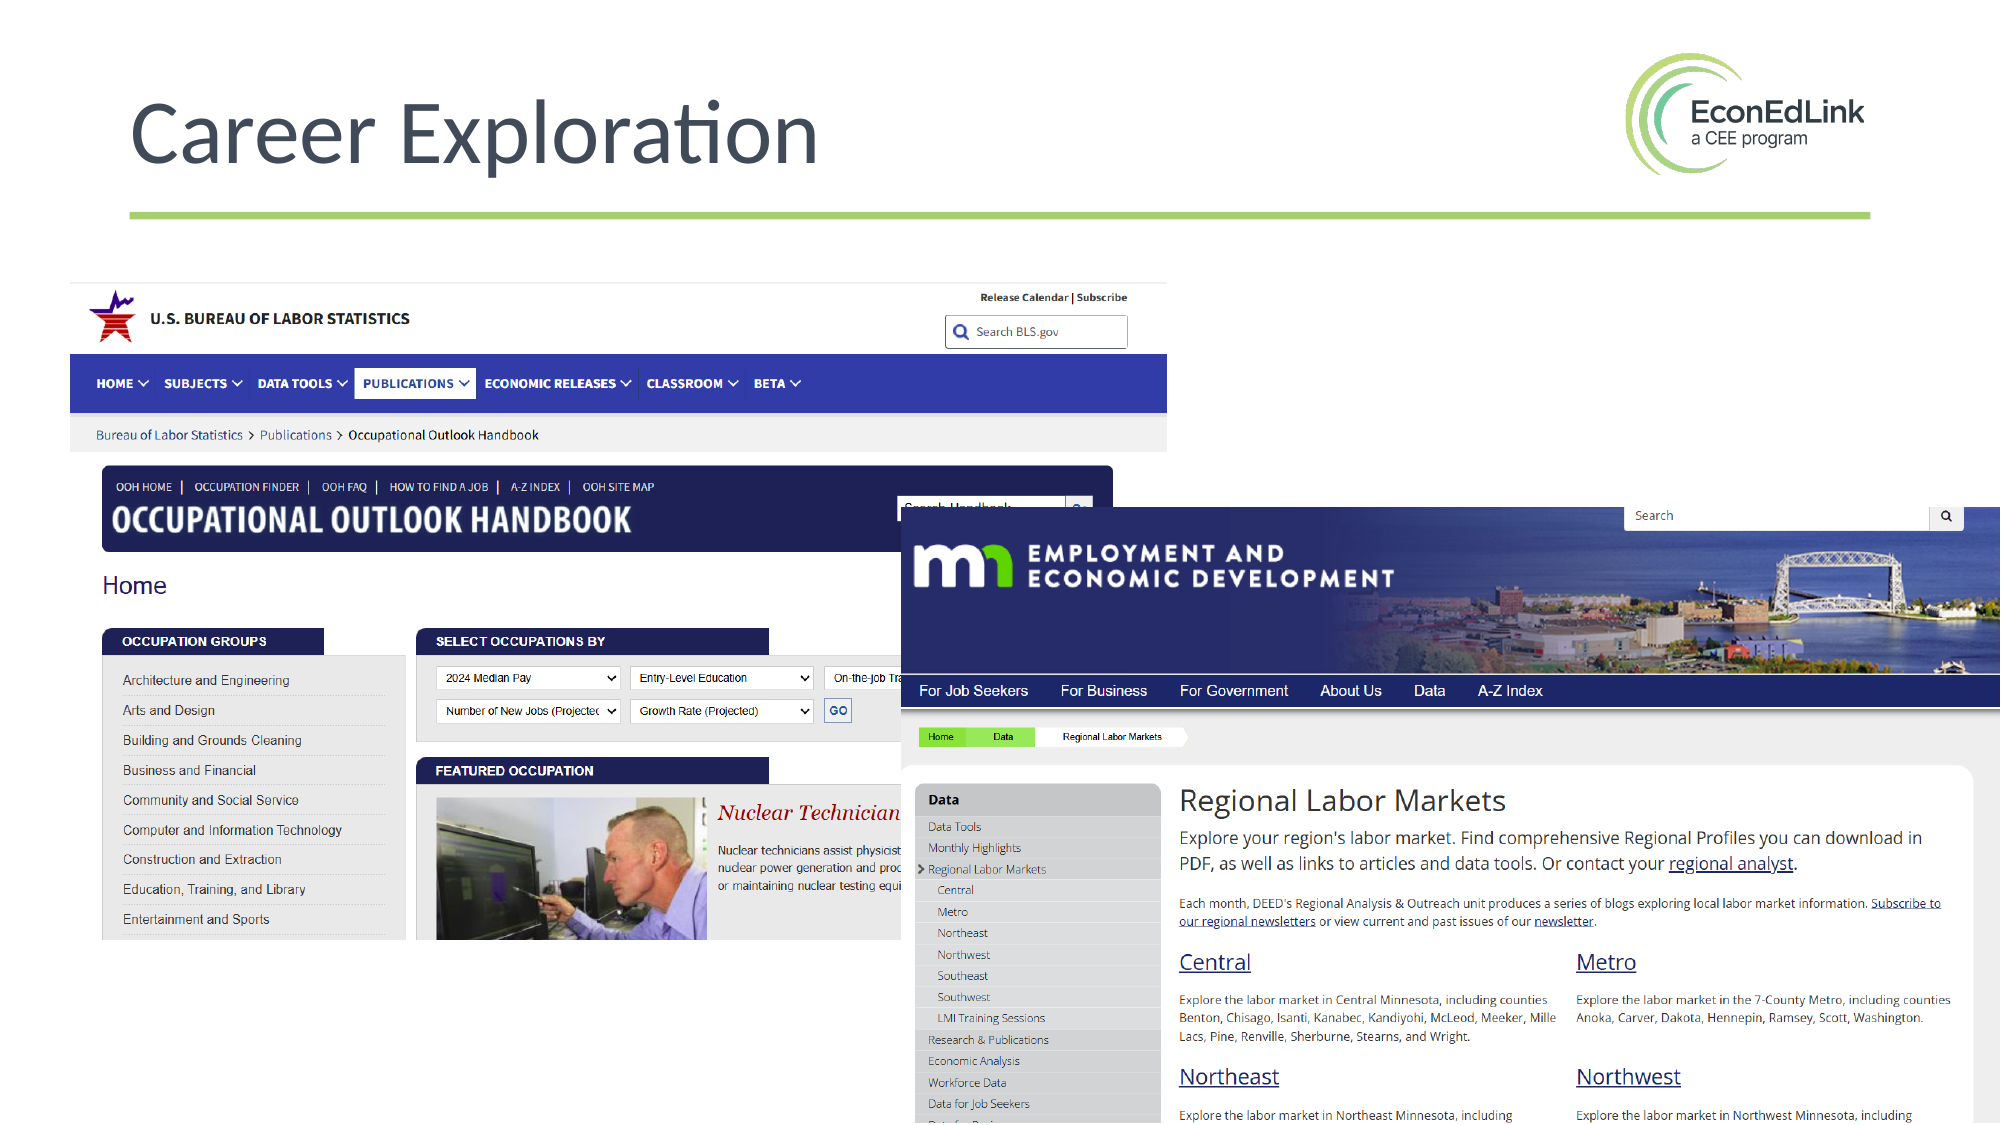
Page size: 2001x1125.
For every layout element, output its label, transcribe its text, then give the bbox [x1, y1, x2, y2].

text_box Career Exploration [115, 77, 1852, 278]
picture [70, 282, 2000, 1123]
